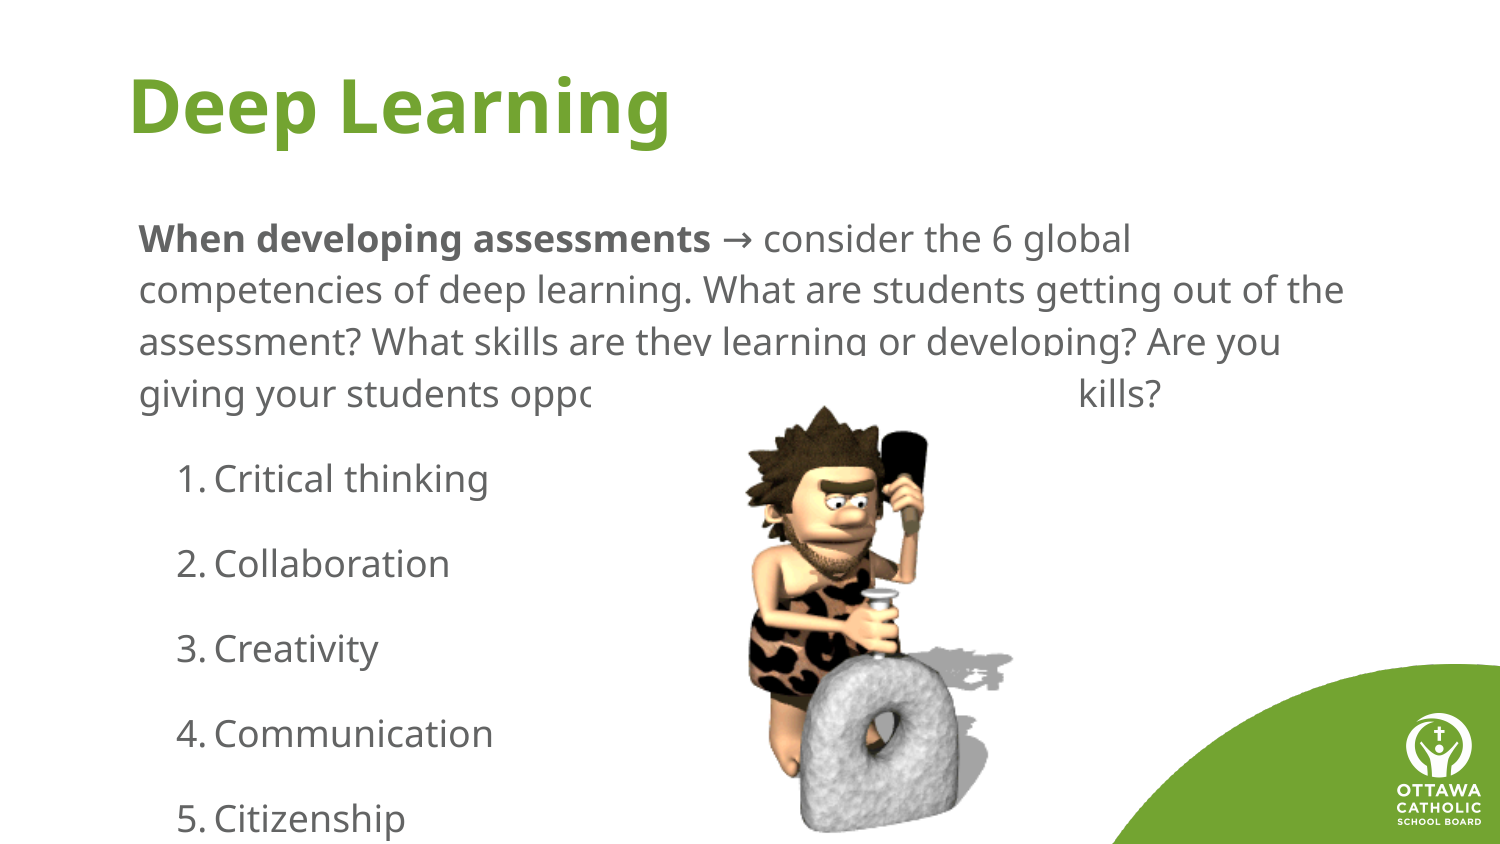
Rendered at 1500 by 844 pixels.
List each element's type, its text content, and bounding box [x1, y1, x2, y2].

title Deep Learning [112, 57, 1410, 164]
picture [590, 356, 1500, 844]
list When developing assessments → consider the 6 global competencies of deep learning. What are students getting out of the assessment? What skills are they learning or developing? Are you giving your students opportunities to practice these skills? Critical thinking Collaboration Creativity Communication Citizenship Character [123, 192, 1398, 685]
